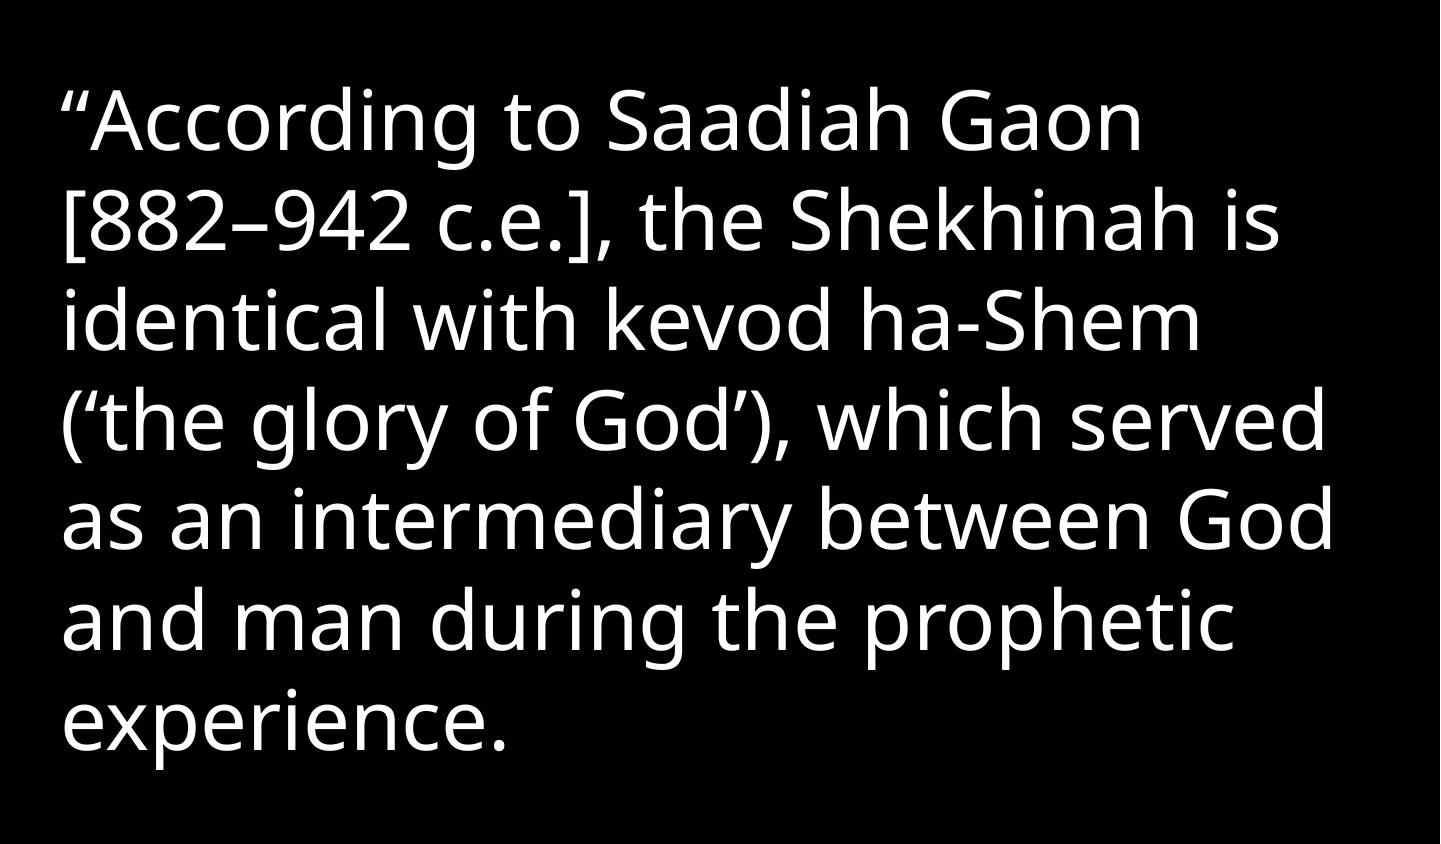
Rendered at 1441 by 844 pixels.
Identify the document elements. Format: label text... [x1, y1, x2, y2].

subtitle “According to Saadiah Gaon [882–942 c.e.], the Shekhinah is identical with kevod ha-Shem (‘the glory of God’), which served as an intermediary between God and man during the prophetic experience. [45, 59, 1383, 844]
